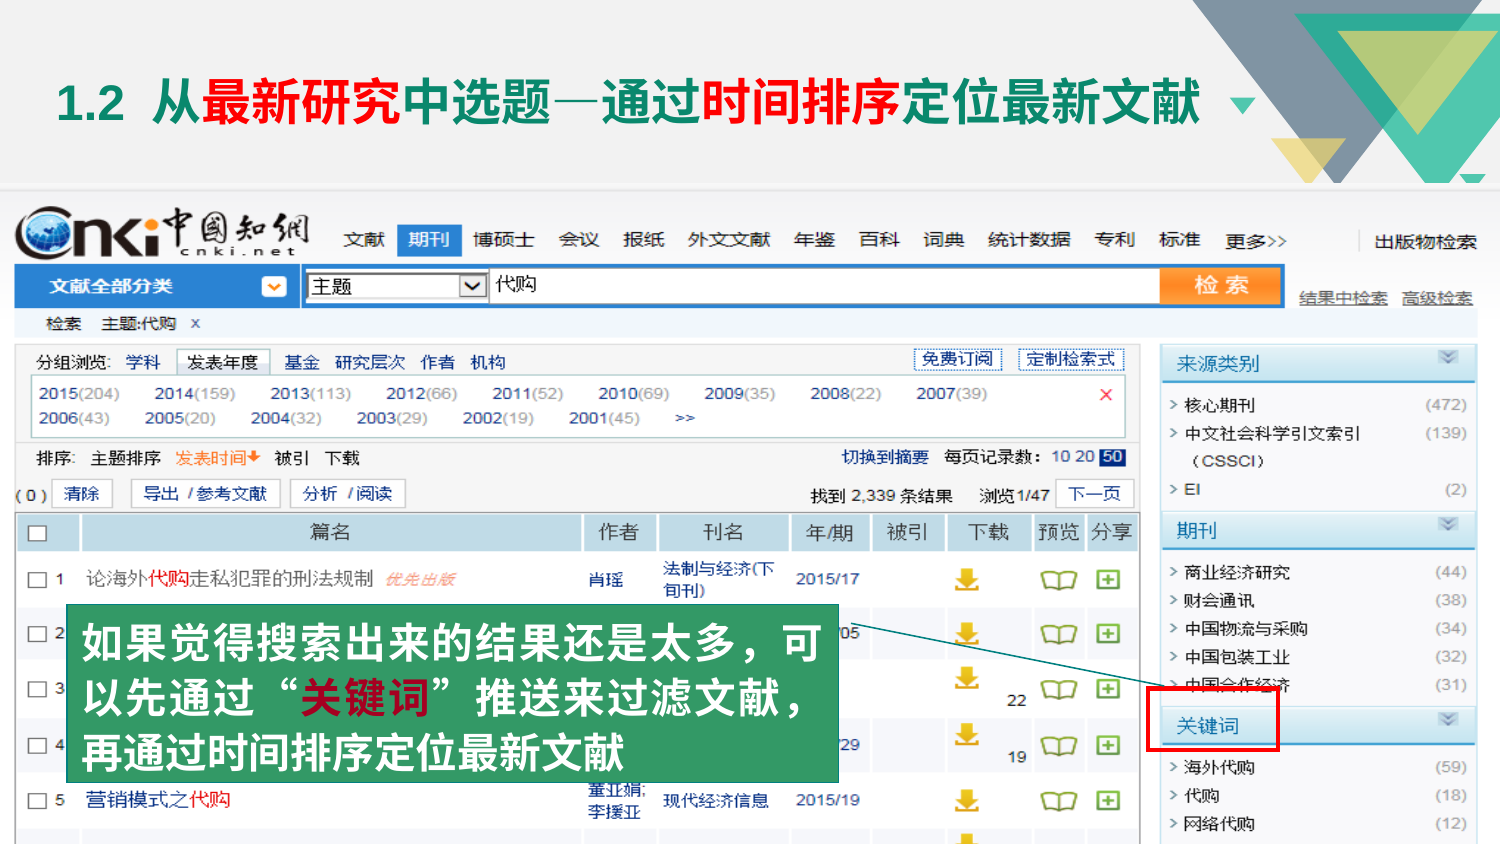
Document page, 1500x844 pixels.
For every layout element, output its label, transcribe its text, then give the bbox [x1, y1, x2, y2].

picture [0, 183, 1500, 844]
text_box 1.2 从最新研究中选题—通过时间排序定位最新文献 [41, 56, 1500, 138]
